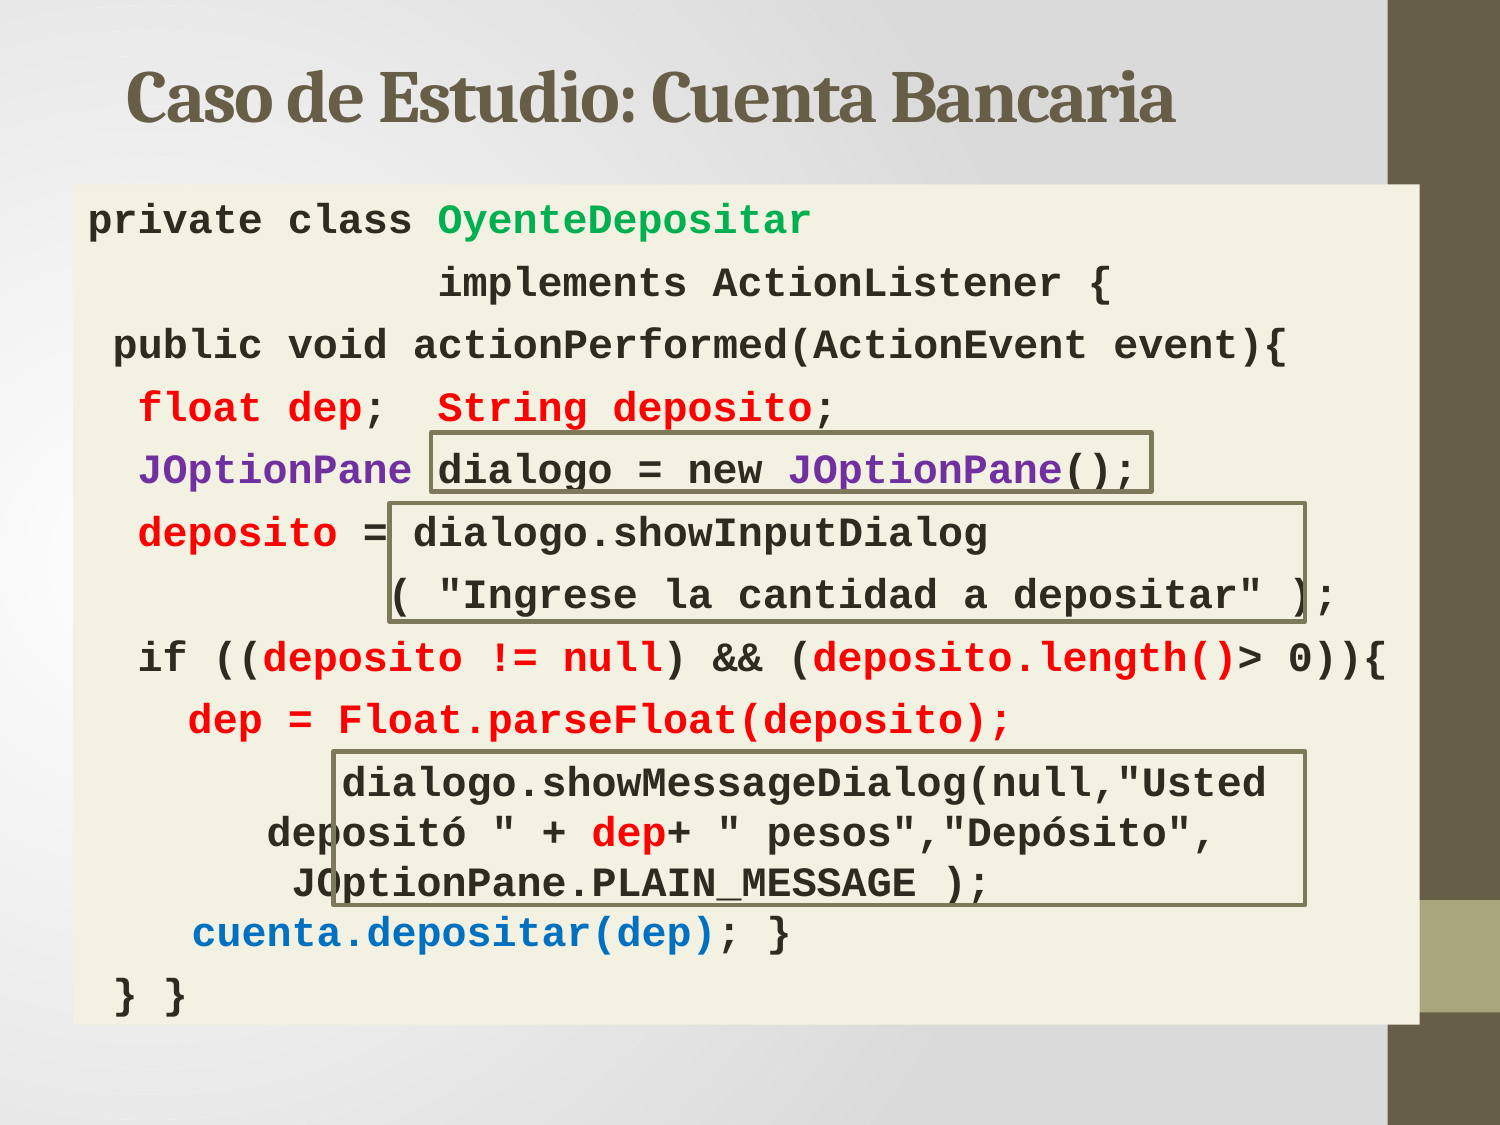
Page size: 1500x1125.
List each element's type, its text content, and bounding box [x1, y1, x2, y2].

text_box [387, 501, 1307, 624]
text_box [429, 430, 1154, 494]
text_box private class OyenteDepositar implements ActionListener { public void actionPerformed(ActionEvent event){ float dep; String deposito; JOptionPane dialogo = new JOptionPane(); deposito = dialogo.showInputDialog ( "Ingrese la cantidad a depositar" ); if ((deposito != null) && (deposito.length()> 0)){ dep = Float.parseFloat(deposito); dialogo.showMessageDialog(null,"Usted depositó " + dep+ " pesos","Depósito", JOptionPane.PLAIN_MESSAGE ); cuenta.depositar(dep); } } } [72, 184, 1420, 1025]
text_box [331, 749, 1307, 907]
text_box Caso de Estudio: Cuenta Bancaria [112, 0, 1388, 185]
